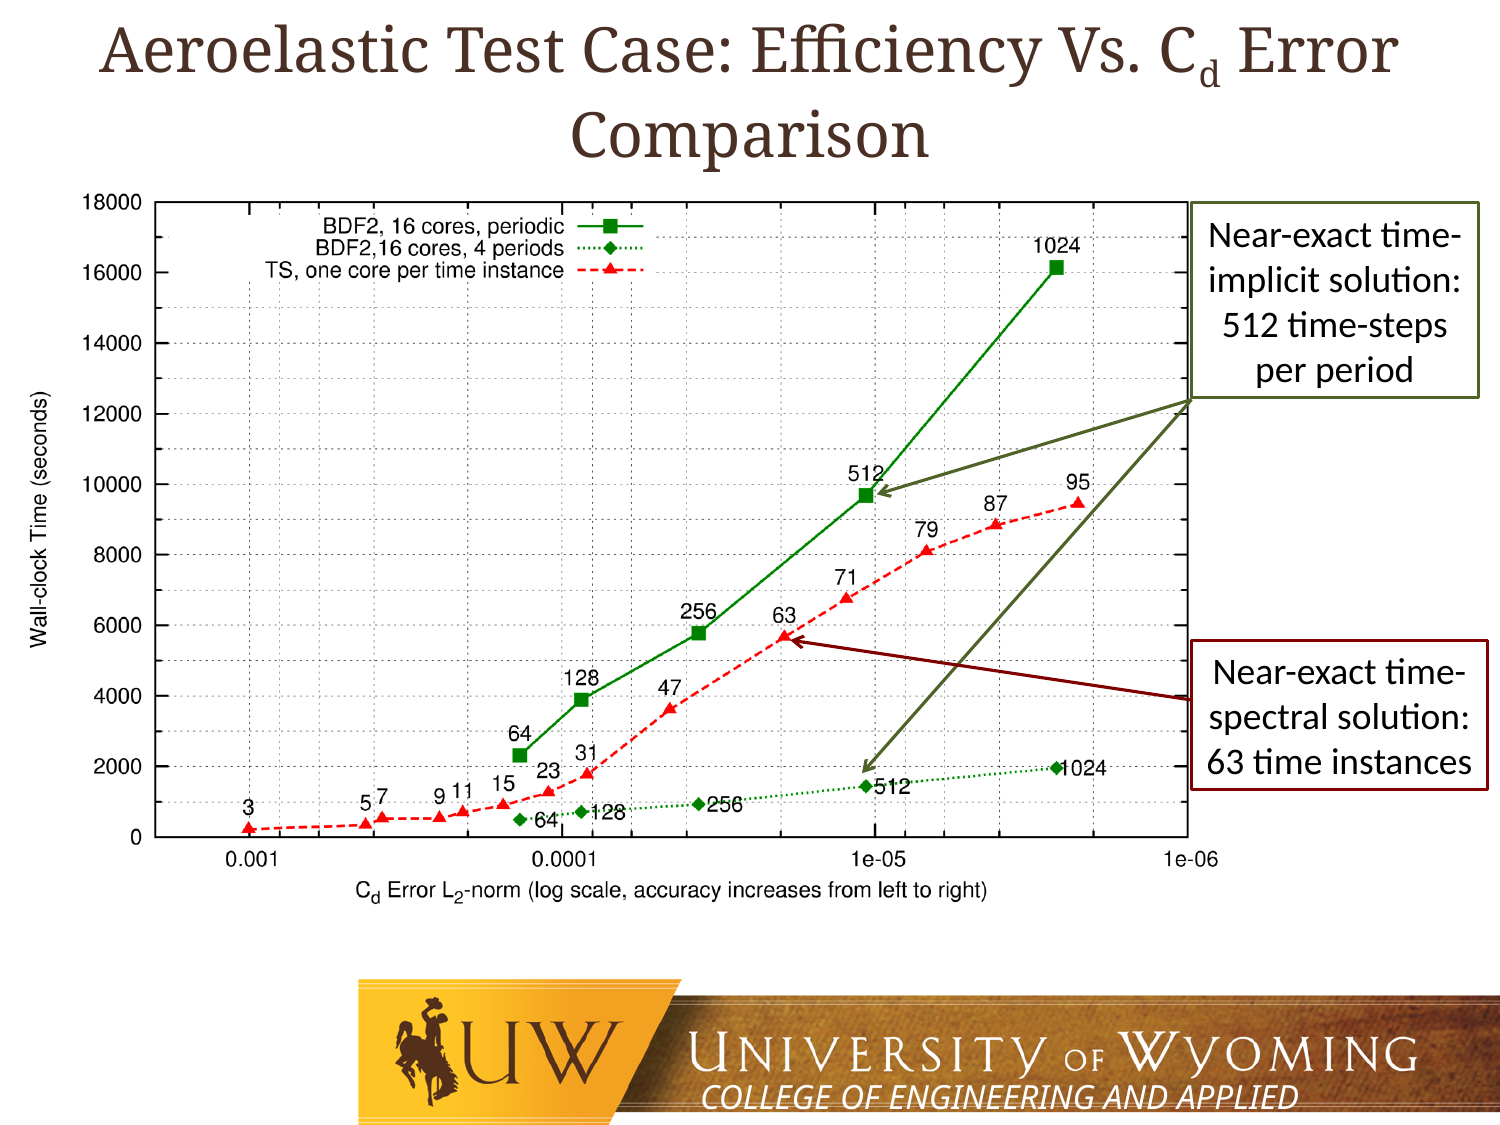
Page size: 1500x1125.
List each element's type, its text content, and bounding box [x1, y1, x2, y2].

text_box Near-exact time-spectral solution: 63 time instances [1230, 640, 1488, 790]
title Aeroelastic Test Case: Efficiency Vs. Cd Error Comparison [21, 21, 1479, 158]
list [21, 175, 1227, 929]
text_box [876, 399, 1192, 495]
text_box Near-exact time-implicit solution: 512 time-steps per period [1230, 202, 1479, 398]
picture [358, 315, 1500, 1125]
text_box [789, 639, 1192, 701]
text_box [861, 399, 1192, 639]
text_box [861, 707, 1192, 774]
